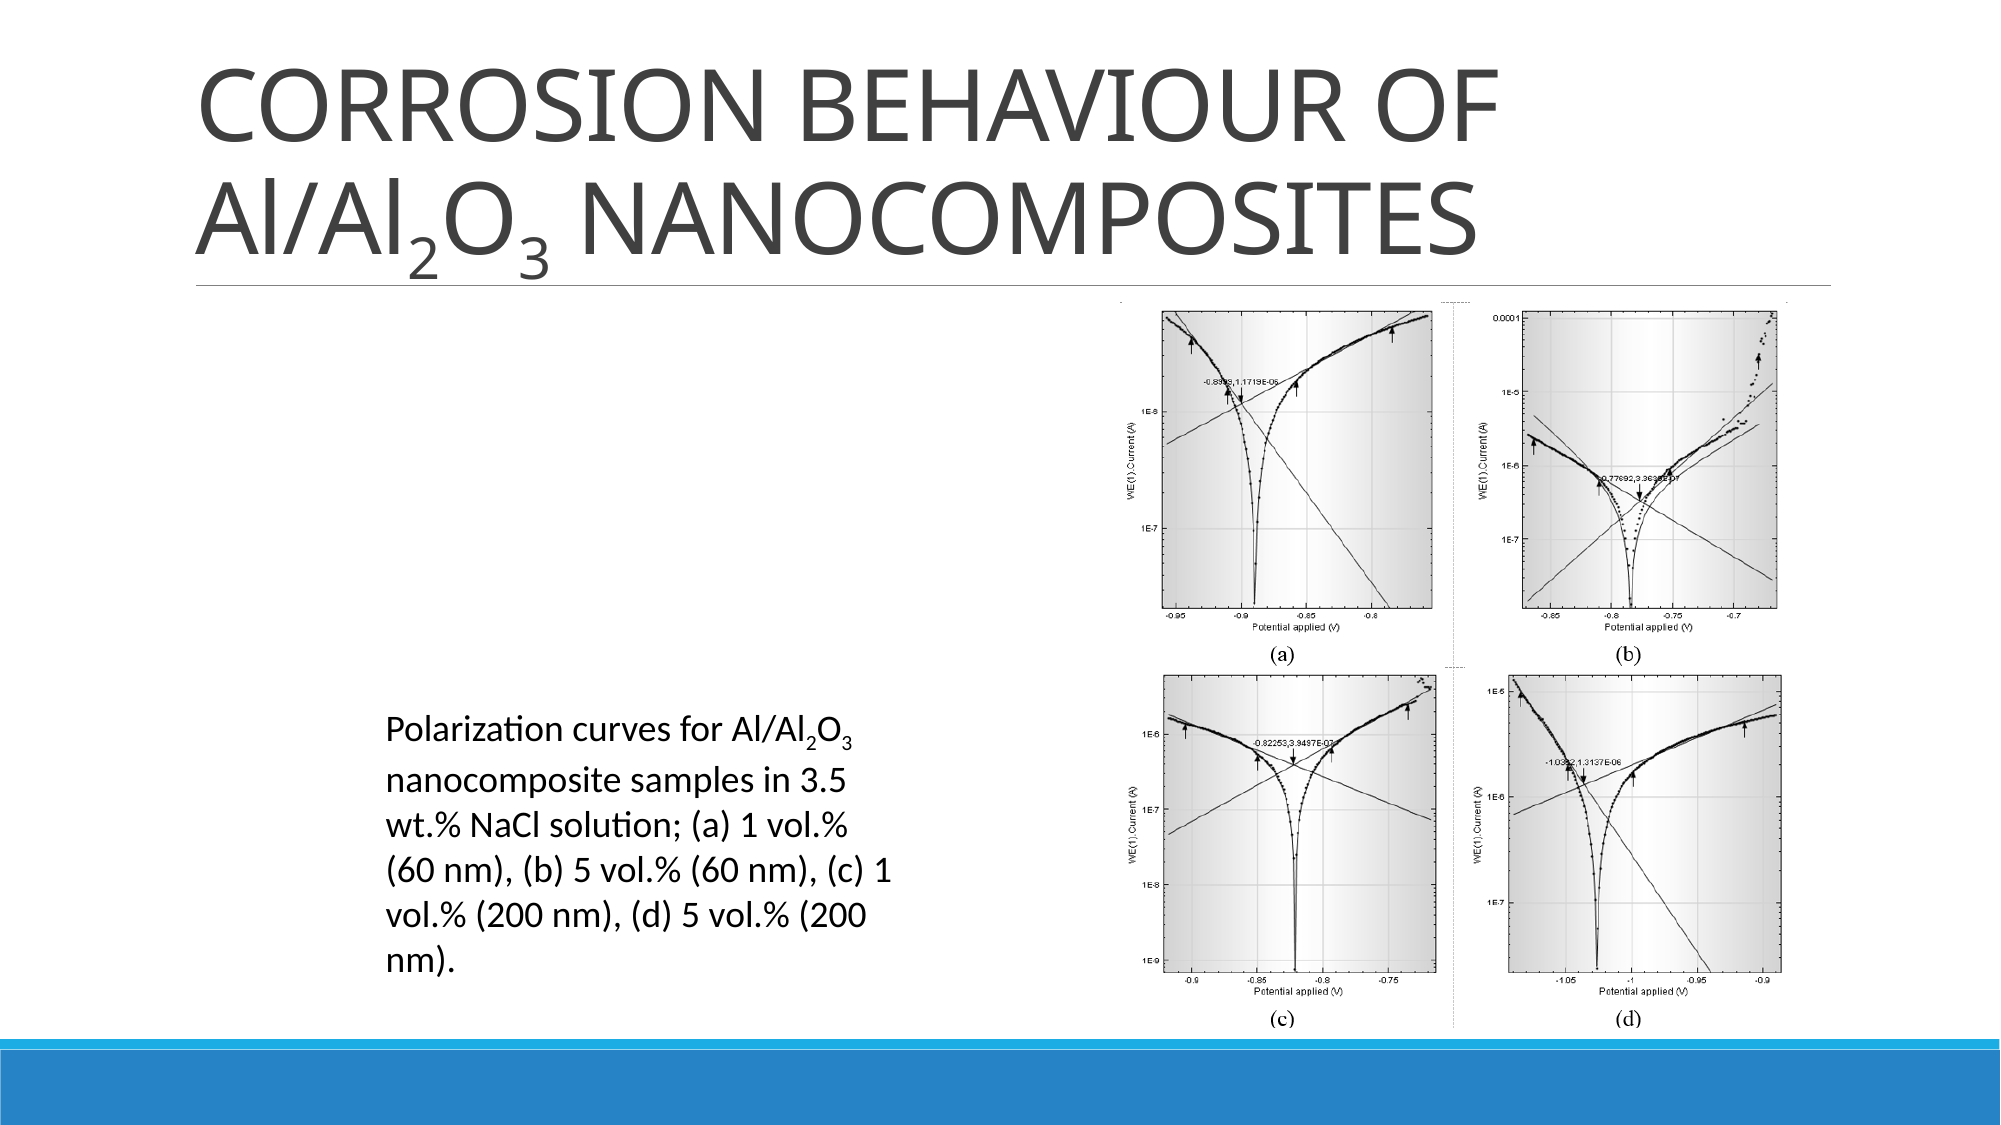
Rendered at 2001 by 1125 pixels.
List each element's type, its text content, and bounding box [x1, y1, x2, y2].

title CORROSION BEHAVIOUR OF Al/Al2O3 NANOCOMPOSITES [180, 47, 1830, 285]
picture [1120, 301, 1789, 1028]
text_box Polarization curves for Al/Al2O3 nanocomposite samples in 3.5 wt.% NaCl solution; (a) 1 vol.% (60 nm), (b) 5 vol.% (60 nm), (c) 1 vol.% (200 nm), (d) 5 vol.% (200 nm). [370, 696, 917, 988]
